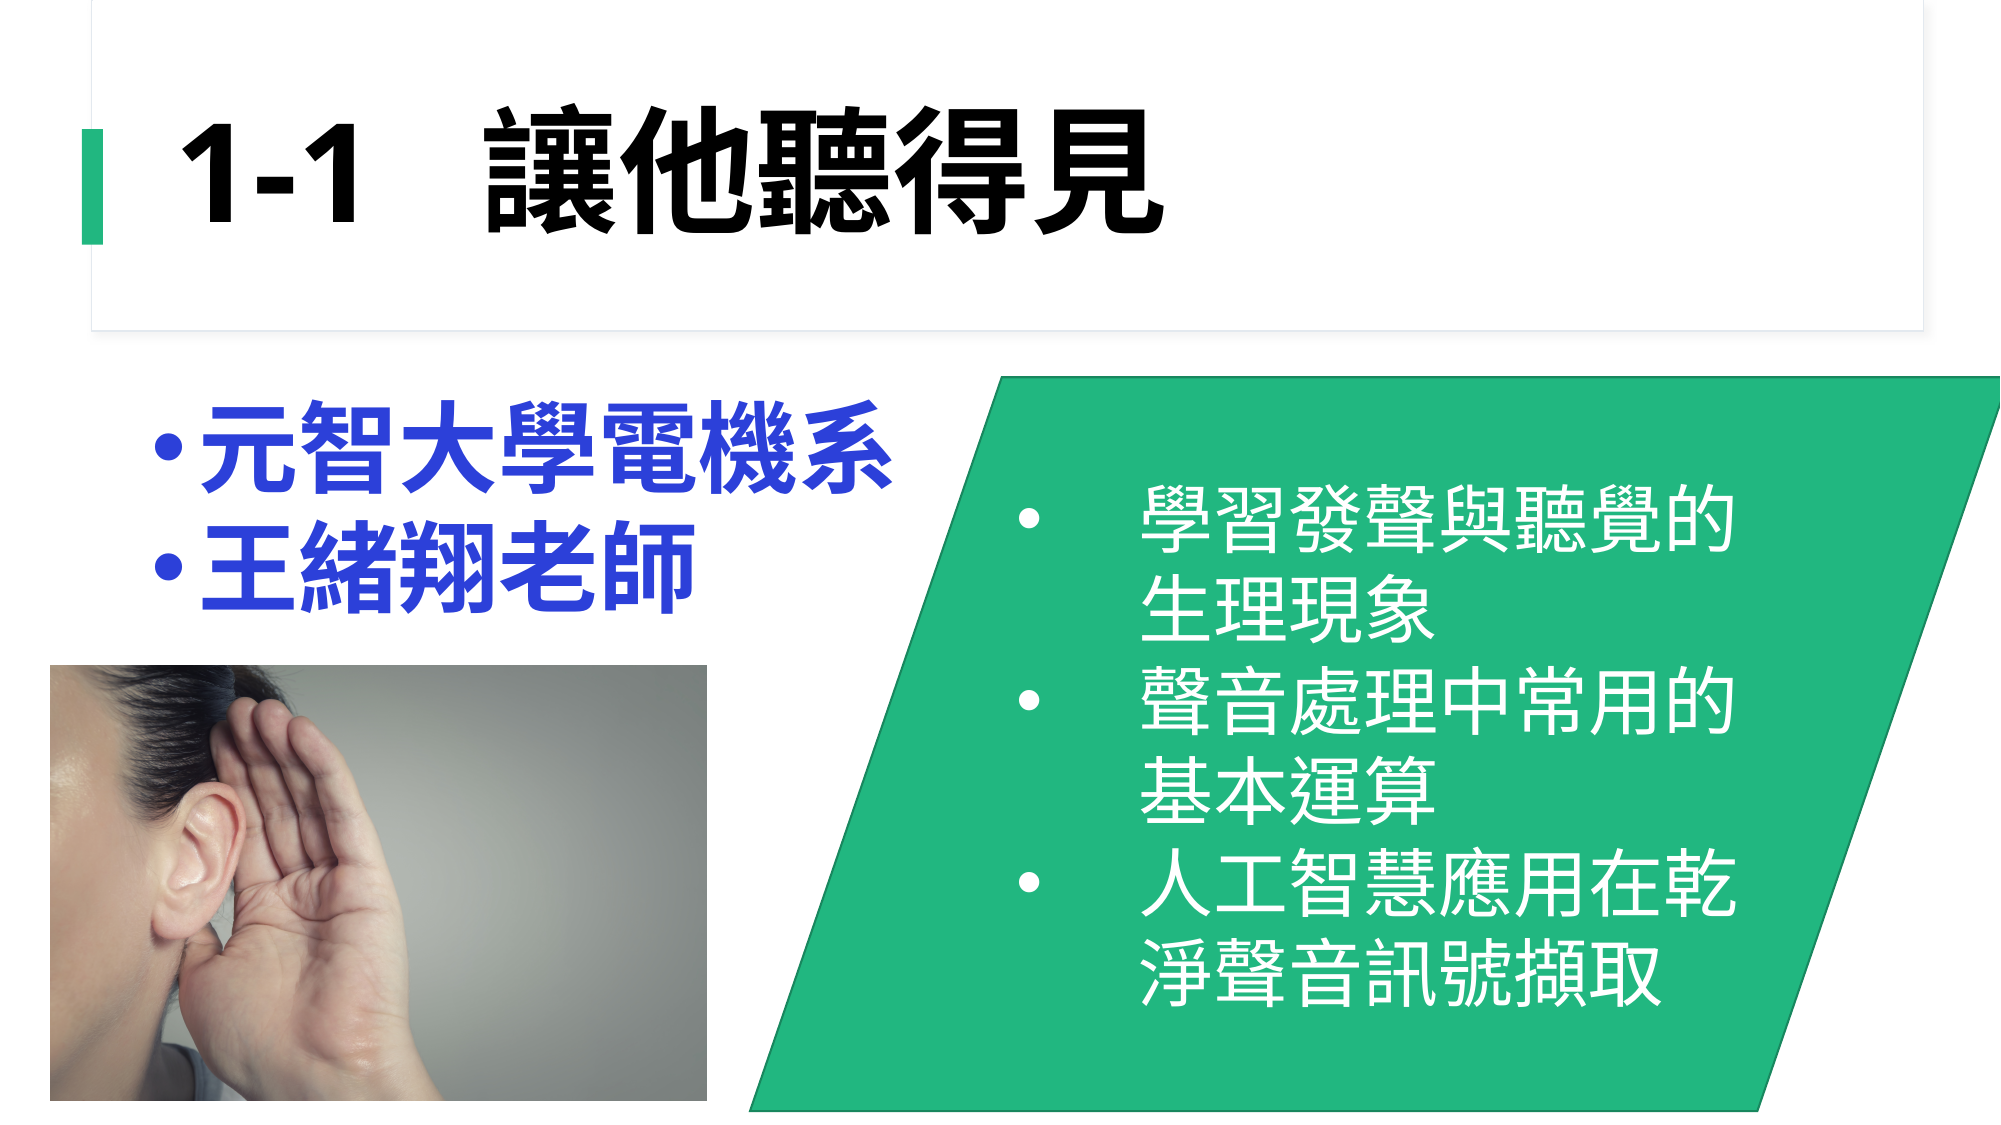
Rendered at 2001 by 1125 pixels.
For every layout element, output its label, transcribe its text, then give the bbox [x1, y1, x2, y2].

picture [50, 665, 707, 1101]
title 1-1 讓他聽得見 [159, 26, 1862, 331]
text_box 元智大學電機系 王緒翔老師 [136, 378, 949, 634]
text_box 學習發聲與聽覺的生理現象 聲音處理中常用的基本運算 人工智慧應用在乾淨聲音訊號擷取 [748, 376, 2000, 1113]
